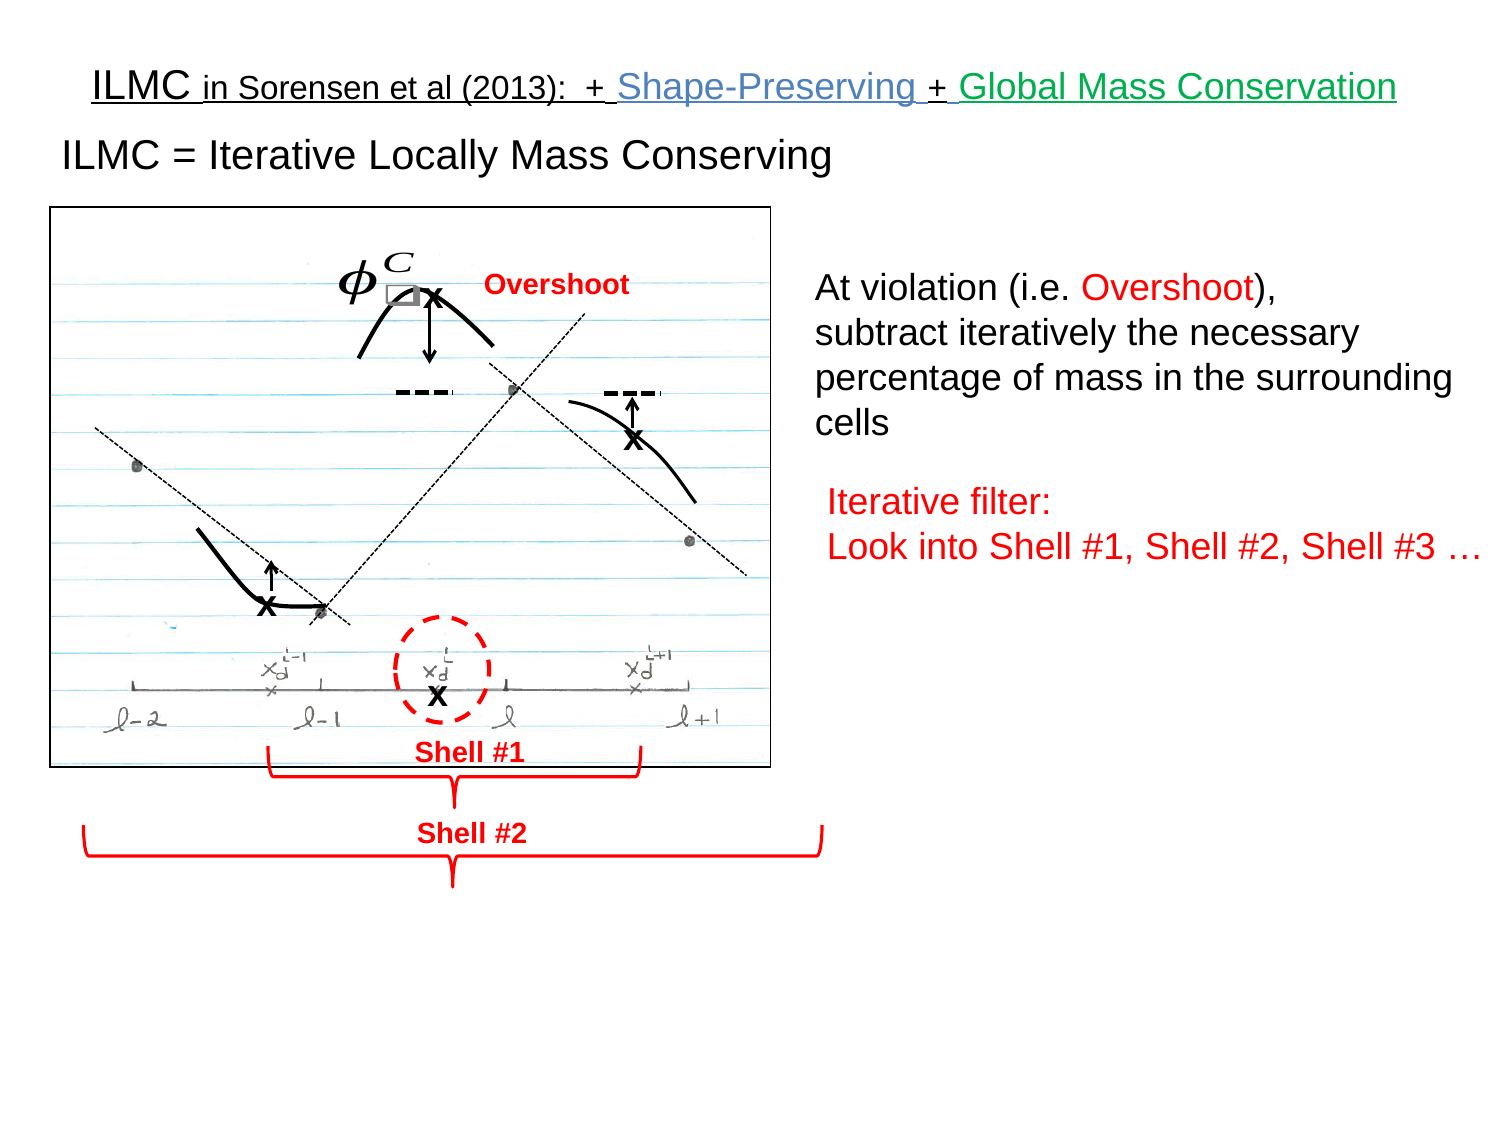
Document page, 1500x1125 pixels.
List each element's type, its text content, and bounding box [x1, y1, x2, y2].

text_box [270, 775, 639, 807]
text_box [82, 825, 402, 857]
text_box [94, 427, 351, 626]
text_box Iterative filter: Look into Shell #1, Shell #2, Shell #3 … [812, 469, 1499, 575]
text_box At violation (i.e. Overshoot), subtract iteratively the necessary percentage of mass in the surrounding cells [799, 255, 1500, 451]
text_box [543, 824, 823, 857]
text_box Shell #2 [402, 807, 543, 857]
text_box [309, 313, 585, 626]
text_box ILMC = Iterative Locally Mass Conserving [46, 120, 849, 185]
text_box [447, 857, 458, 888]
picture [50, 207, 770, 767]
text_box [591, 362, 747, 576]
